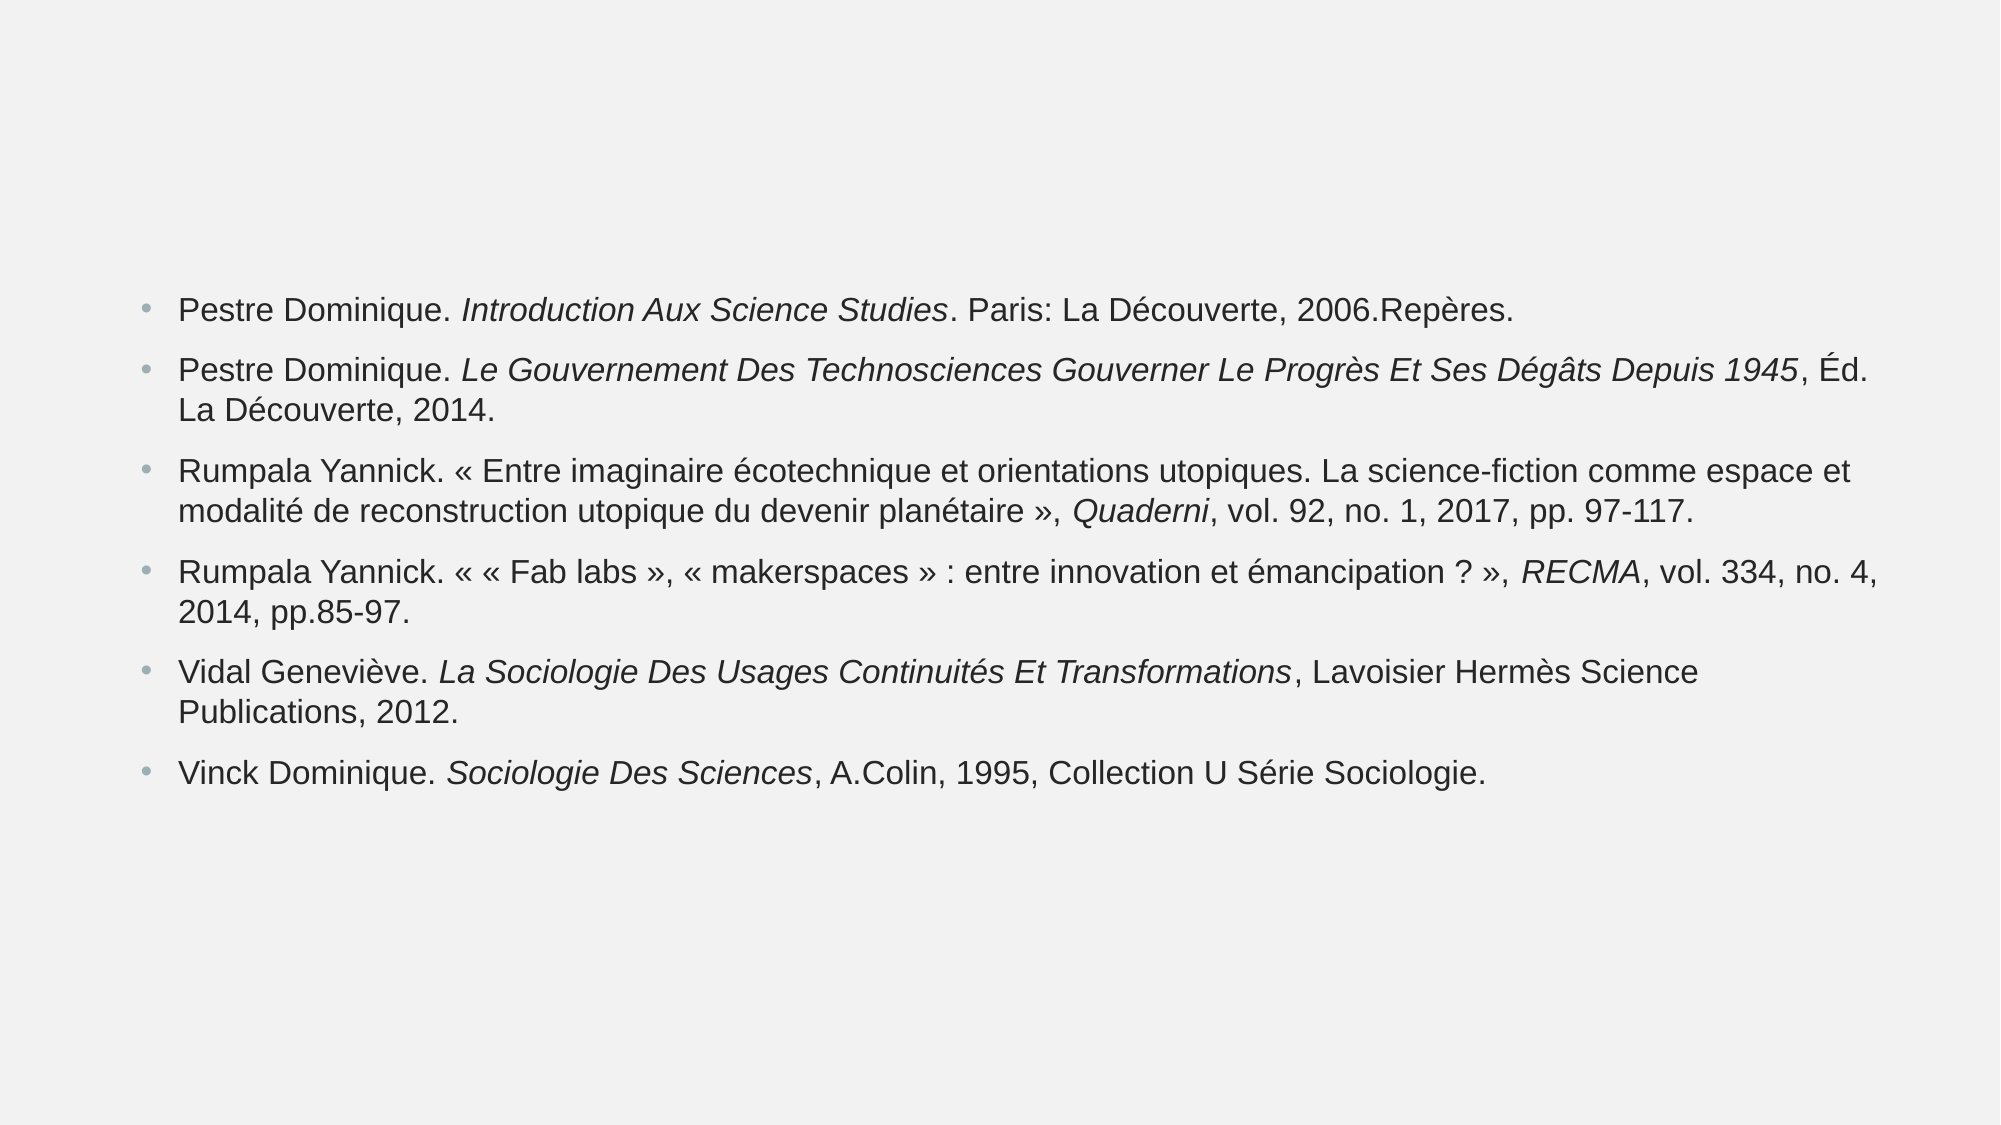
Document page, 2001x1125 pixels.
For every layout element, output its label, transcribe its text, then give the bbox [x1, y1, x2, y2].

list Pestre Dominique. Introduction Aux Science Studies. Paris: La Découverte, 2006.Repères. Pestre Dominique. Le Gouvernement Des Technosciences Gouverner Le Progrès Et Ses Dégâts Depuis 1945, Éd. La Découverte, 2014. Rumpala Yannick. « Entre imaginaire écotechnique et orientations utopiques. La science-fiction comme espace et modalité de reconstruction utopique du devenir planétaire », Quaderni, vol. 92, no. 1, 2017, pp. 97-117. Rumpala Yannick. « « Fab labs », « makerspaces » : entre innovation et émancipation ? », RECMA, vol. 334, no. 4, 2014, pp.85-97. Vidal Geneviève. La Sociologie Des Usages Continuités Et Transformations, Lavoisier Hermès Science Publications, 2012. Vinck Dominique. Sociologie Des Sciences, A.Colin, 1995, Collection U Série Sociologie. [125, 280, 1905, 922]
